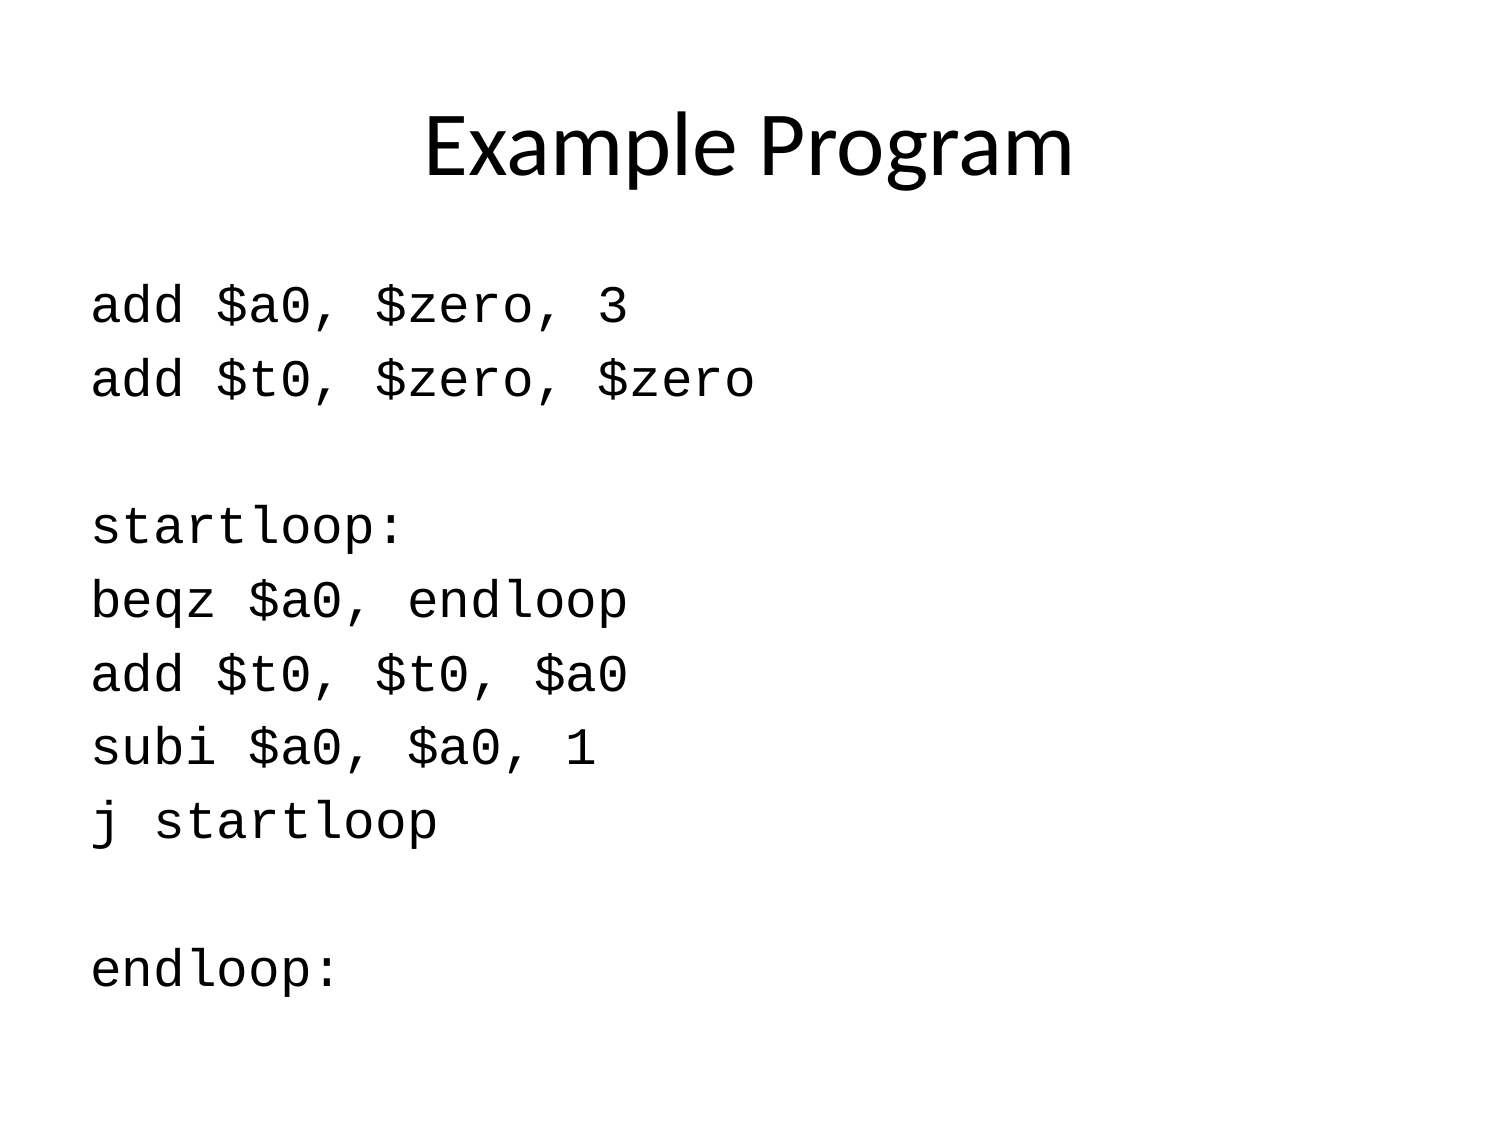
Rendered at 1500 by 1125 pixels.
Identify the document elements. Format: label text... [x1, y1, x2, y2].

list add $a0, $zero, 3 add $t0, $zero, $zero startloop: beqz $a0, endloop add $t0, $t0, $a0 subi $a0, $a0, 1 j startloop endloop: [75, 262, 1425, 1005]
title Example Program [75, 45, 1425, 233]
